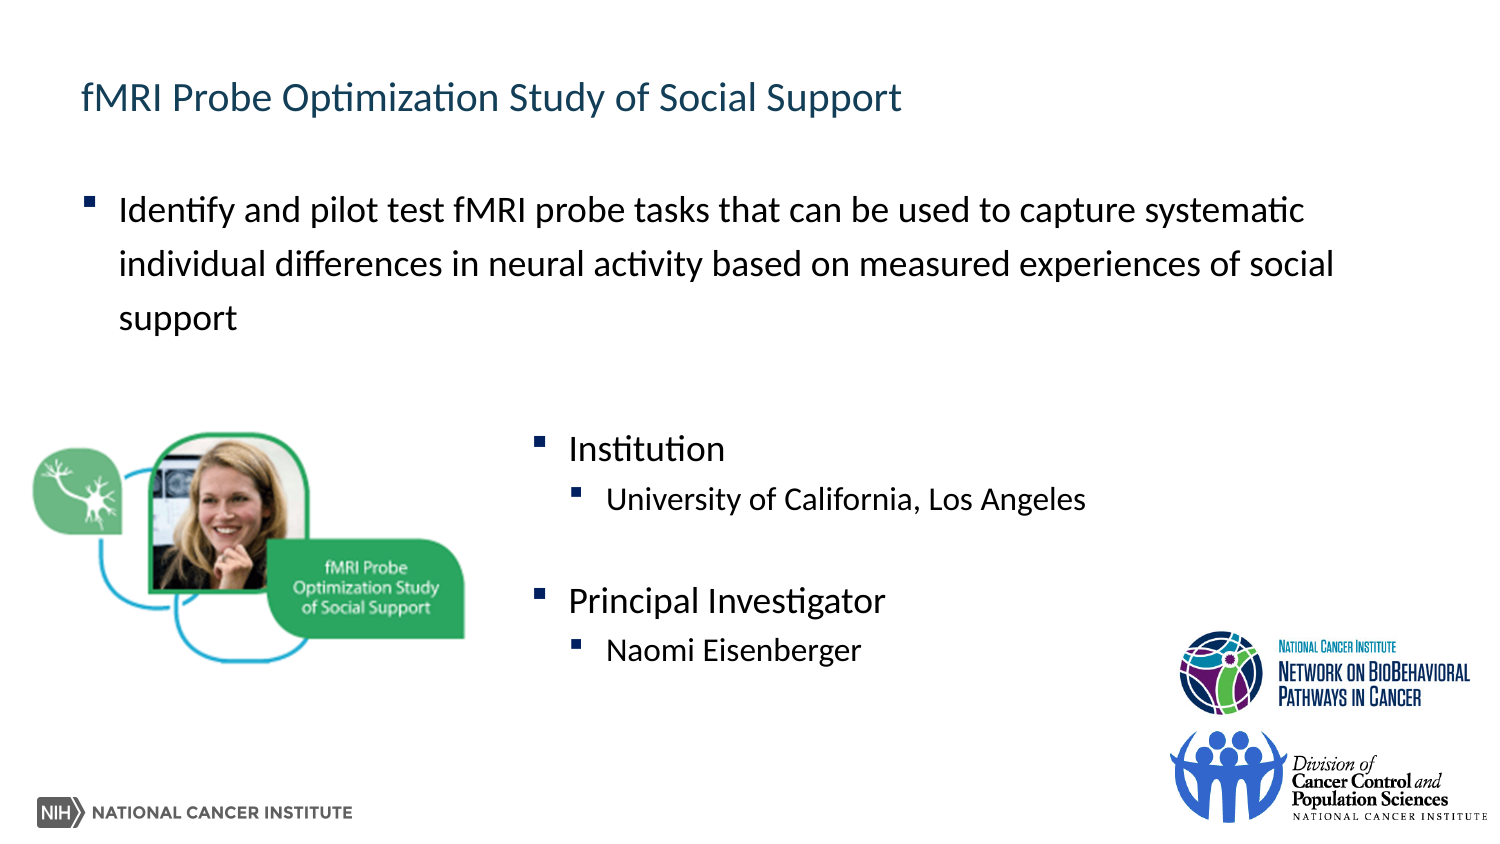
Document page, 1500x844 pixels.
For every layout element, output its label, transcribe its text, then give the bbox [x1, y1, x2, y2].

picture [1169, 731, 1487, 823]
picture [16, 404, 490, 678]
title fMRI Probe Optimization Study of Social Support [81, 68, 1421, 121]
list Identify and pilot test fMRI probe tasks that can be used to capture systematic individual differences in neural activity based on measured experiences of social support Institution University of California, Los Angeles Principal Investigator Naomi Eisenberger [81, 175, 1421, 767]
picture [1169, 626, 1473, 719]
picture [37, 797, 352, 828]
